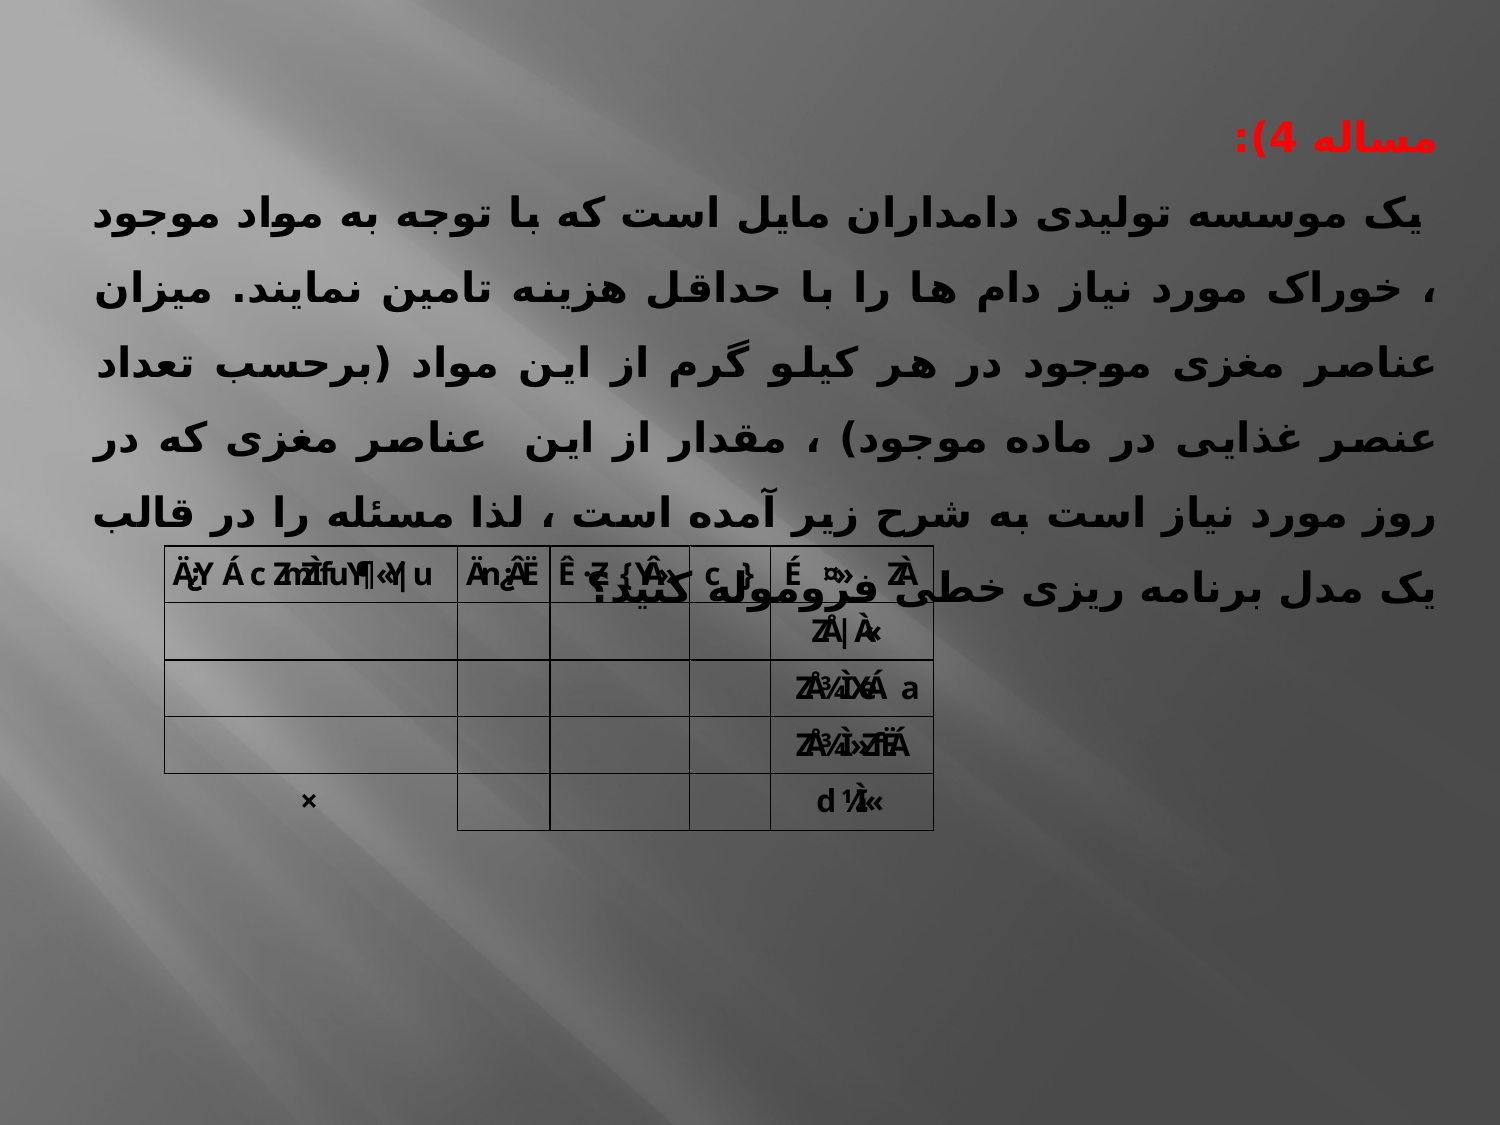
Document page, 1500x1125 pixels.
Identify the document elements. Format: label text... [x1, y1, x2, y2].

text_box مساله 4): یک موسسه تولیدی دامداران مایل است که با توجه به مواد موجود ، خوراک مورد نیاز دام ها را با حداقل هزینه تامین نمایند. میزان عناصر مغزی موجود در هر کیلو گرم از این مواد (برحسب تعداد عنصر غذایی در ماده موجود) ، مقدار از این عناصر مغزی که در روز مورد نیاز است به شرح زیر آمده است ، لذا مسئله را در قالب یک مدل برنامه ریزی خطی فروموله کنید؟ [76, 78, 1453, 618]
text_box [124, 526, 1369, 832]
